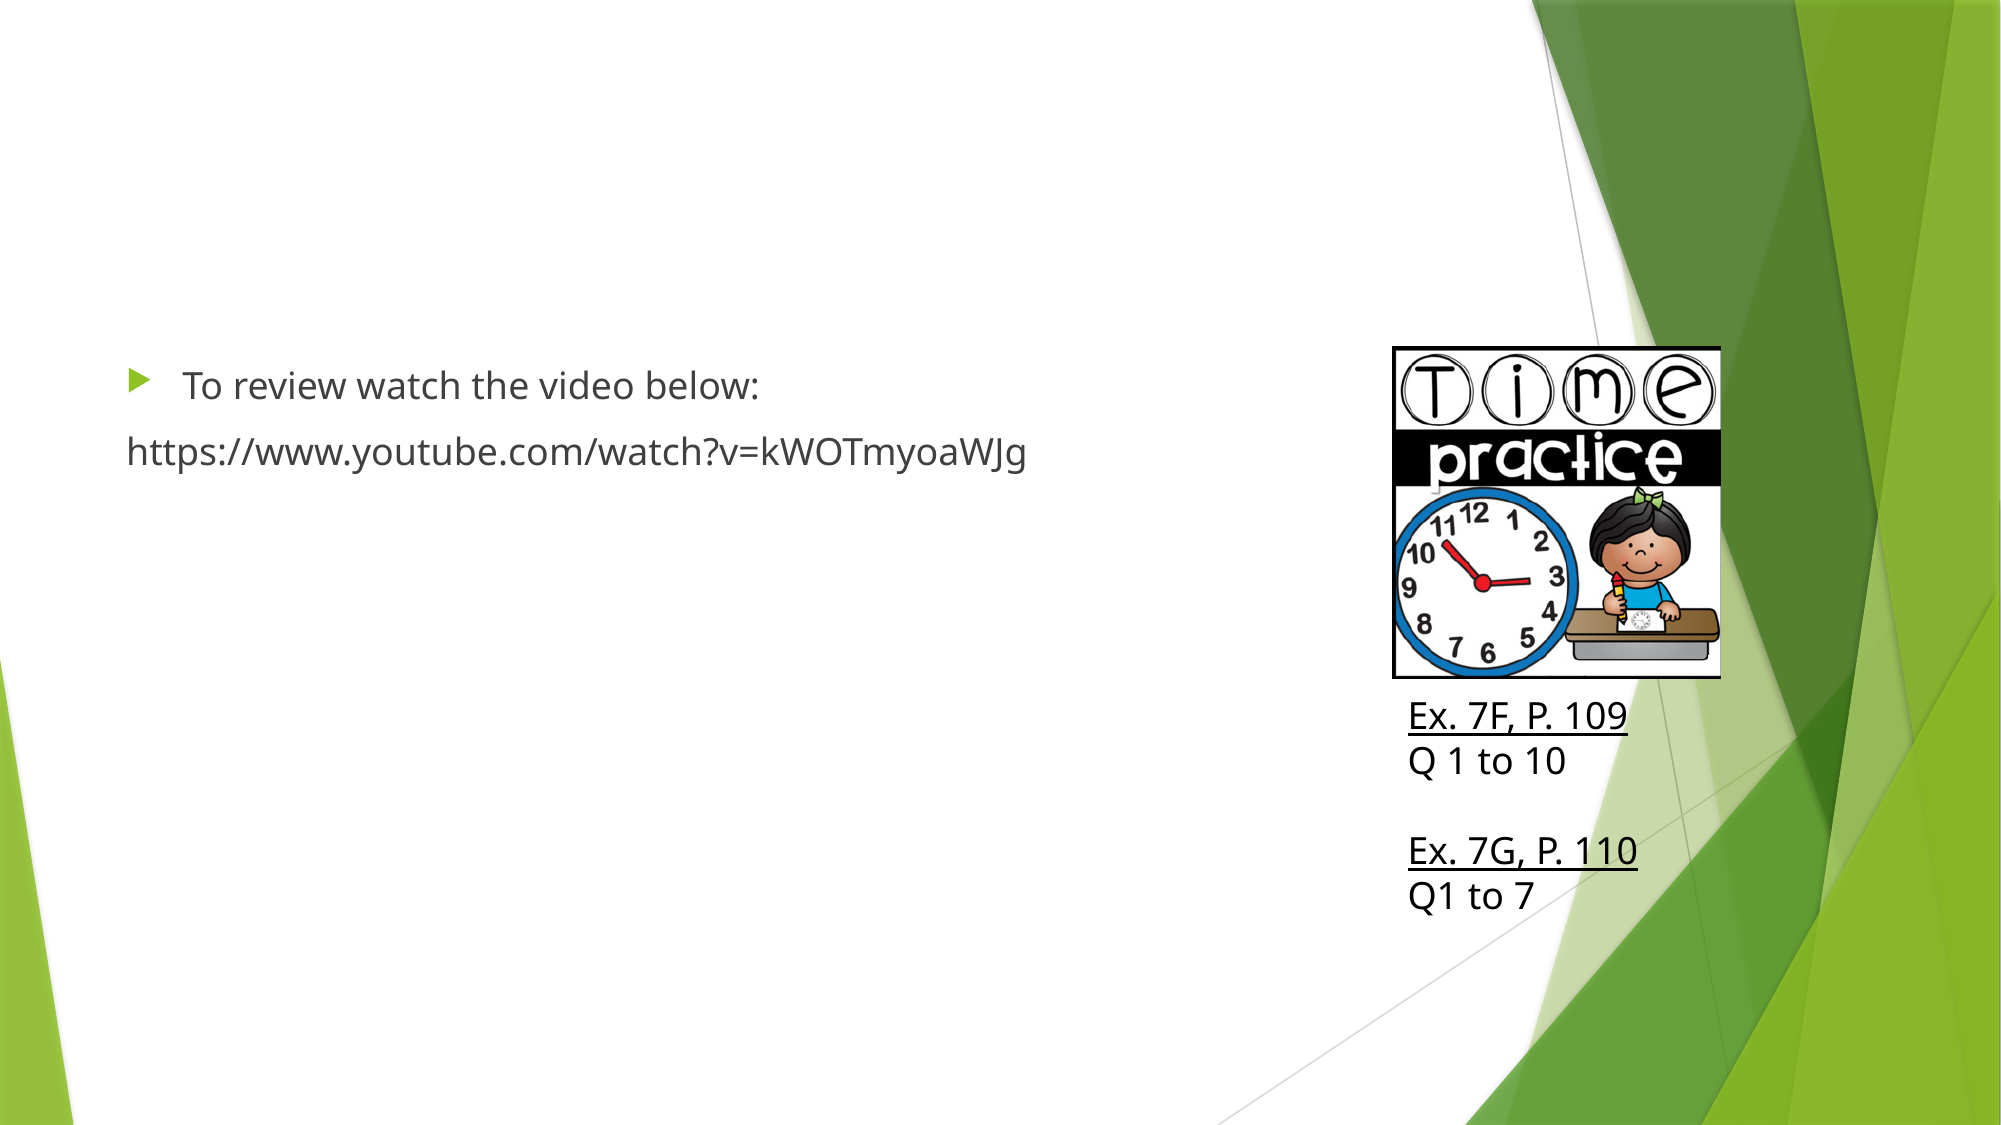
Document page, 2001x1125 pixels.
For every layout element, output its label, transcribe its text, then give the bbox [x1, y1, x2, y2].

list To review watch the video below: https://www.youtube.com/watch?v=kWOTmyoaWJg [111, 354, 1522, 992]
text_box Ex. 7F, P. 109 Q 1 to 10 Ex. 7G, P. 110 Q1 to 7 [1392, 685, 1855, 970]
picture [1392, 346, 1722, 679]
